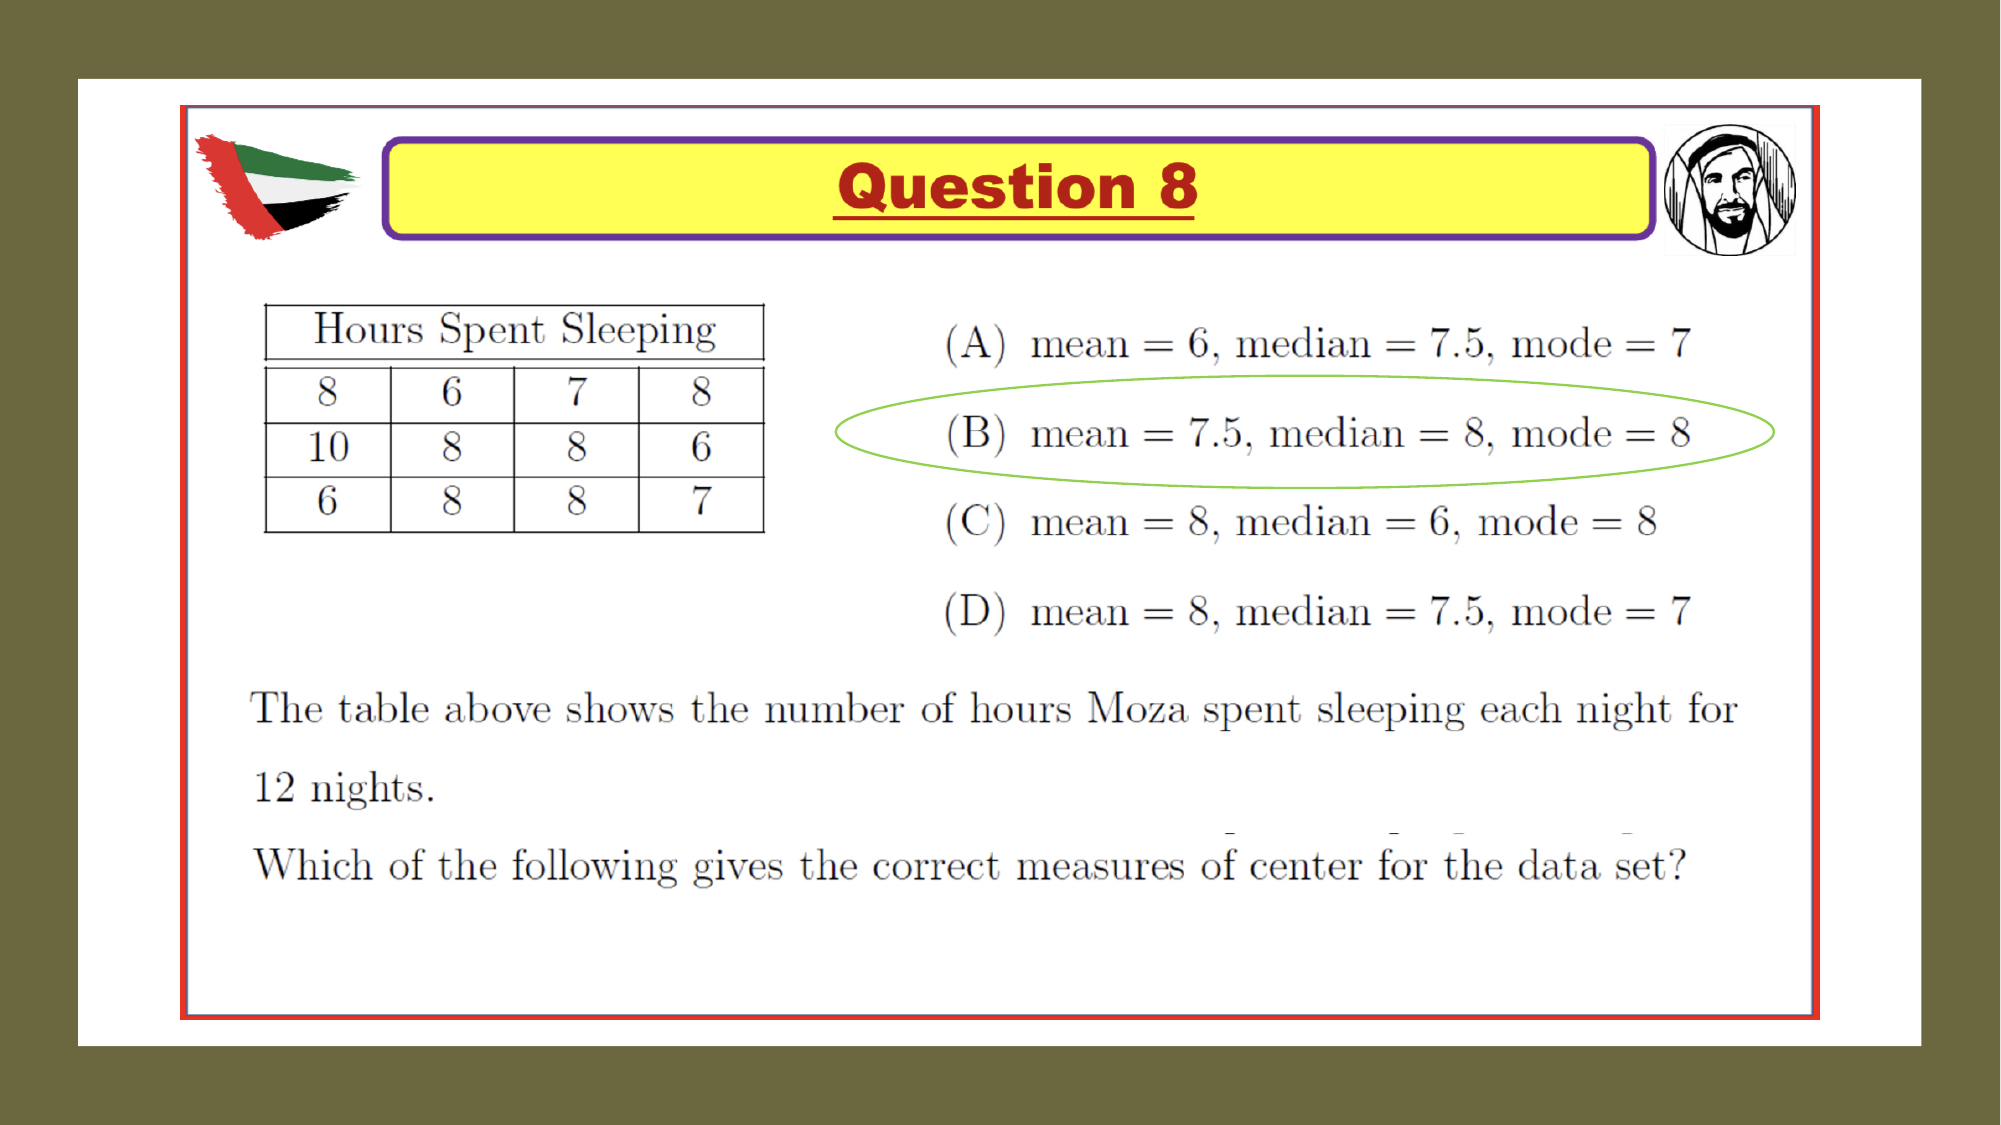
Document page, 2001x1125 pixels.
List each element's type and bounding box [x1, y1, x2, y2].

text_box [77, 78, 1923, 1047]
text_box [0, 0, 2000, 1125]
list [180, 105, 1820, 1020]
